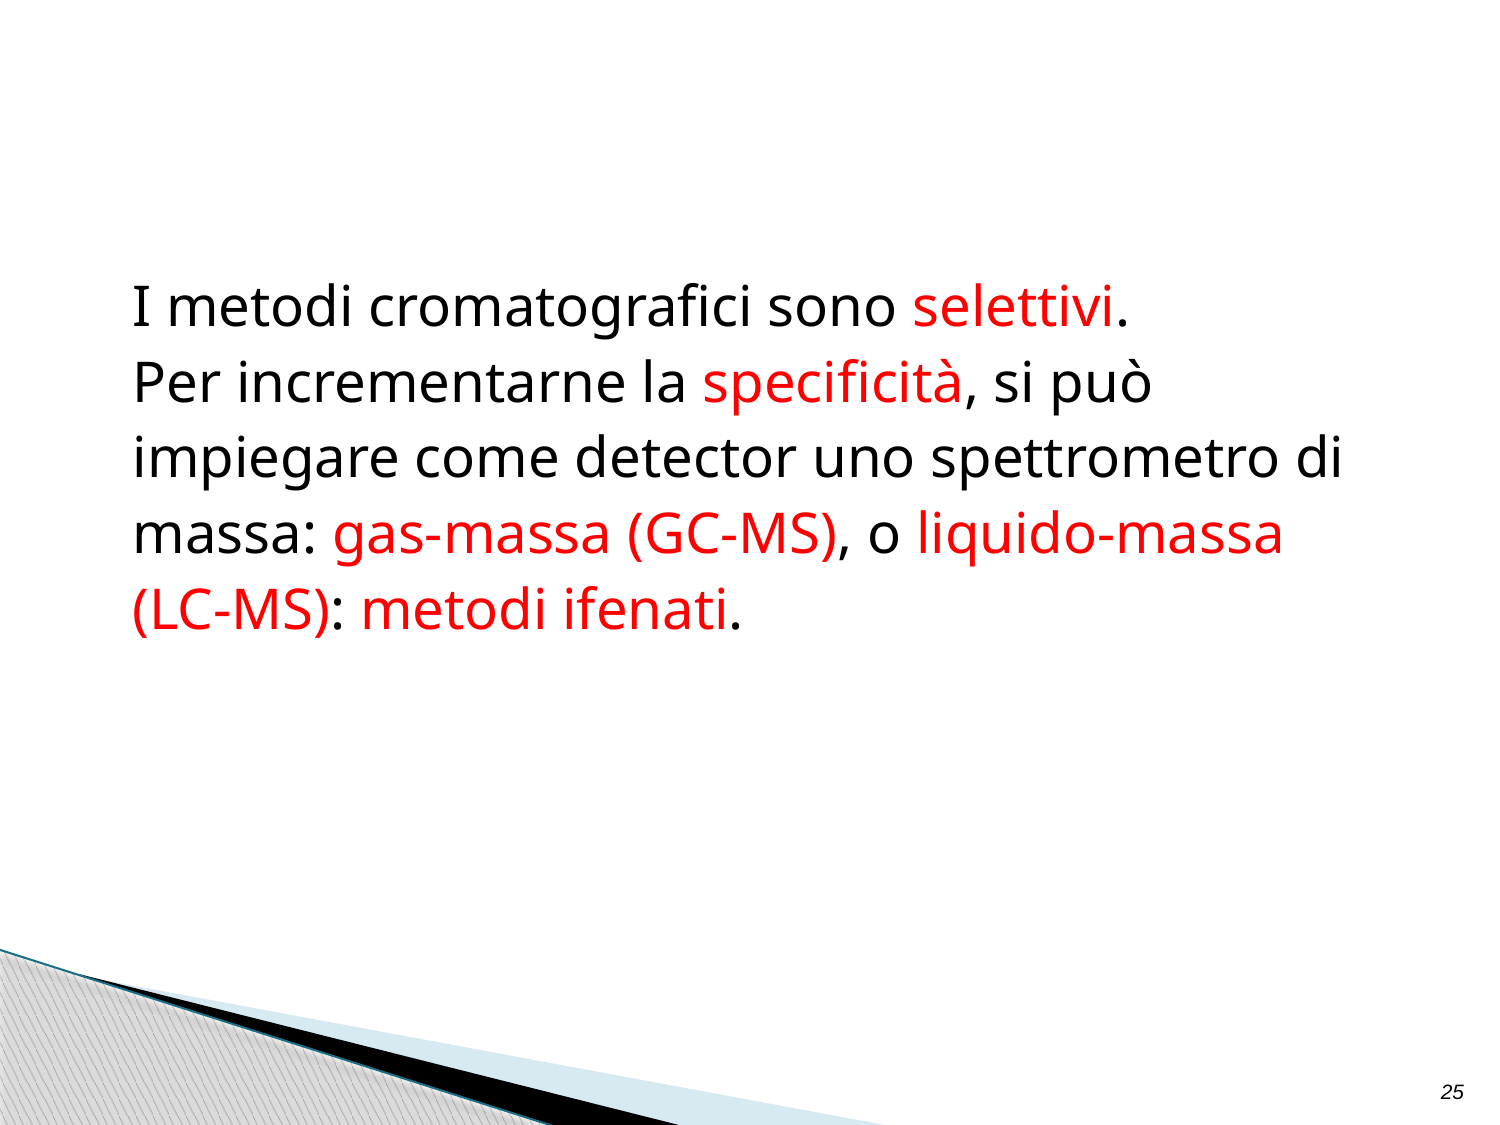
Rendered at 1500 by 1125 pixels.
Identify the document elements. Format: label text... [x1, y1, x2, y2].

slide_number 25 [1418, 1051, 1479, 1112]
list I metodi cromatografici sono selettivi. Per incrementarne la specificità, si può impiegare come detector uno spettrometro di massa: gas-massa (GC-MS), o liquido-massa (LC-MS): metodi ifenati. [99, 262, 1424, 963]
